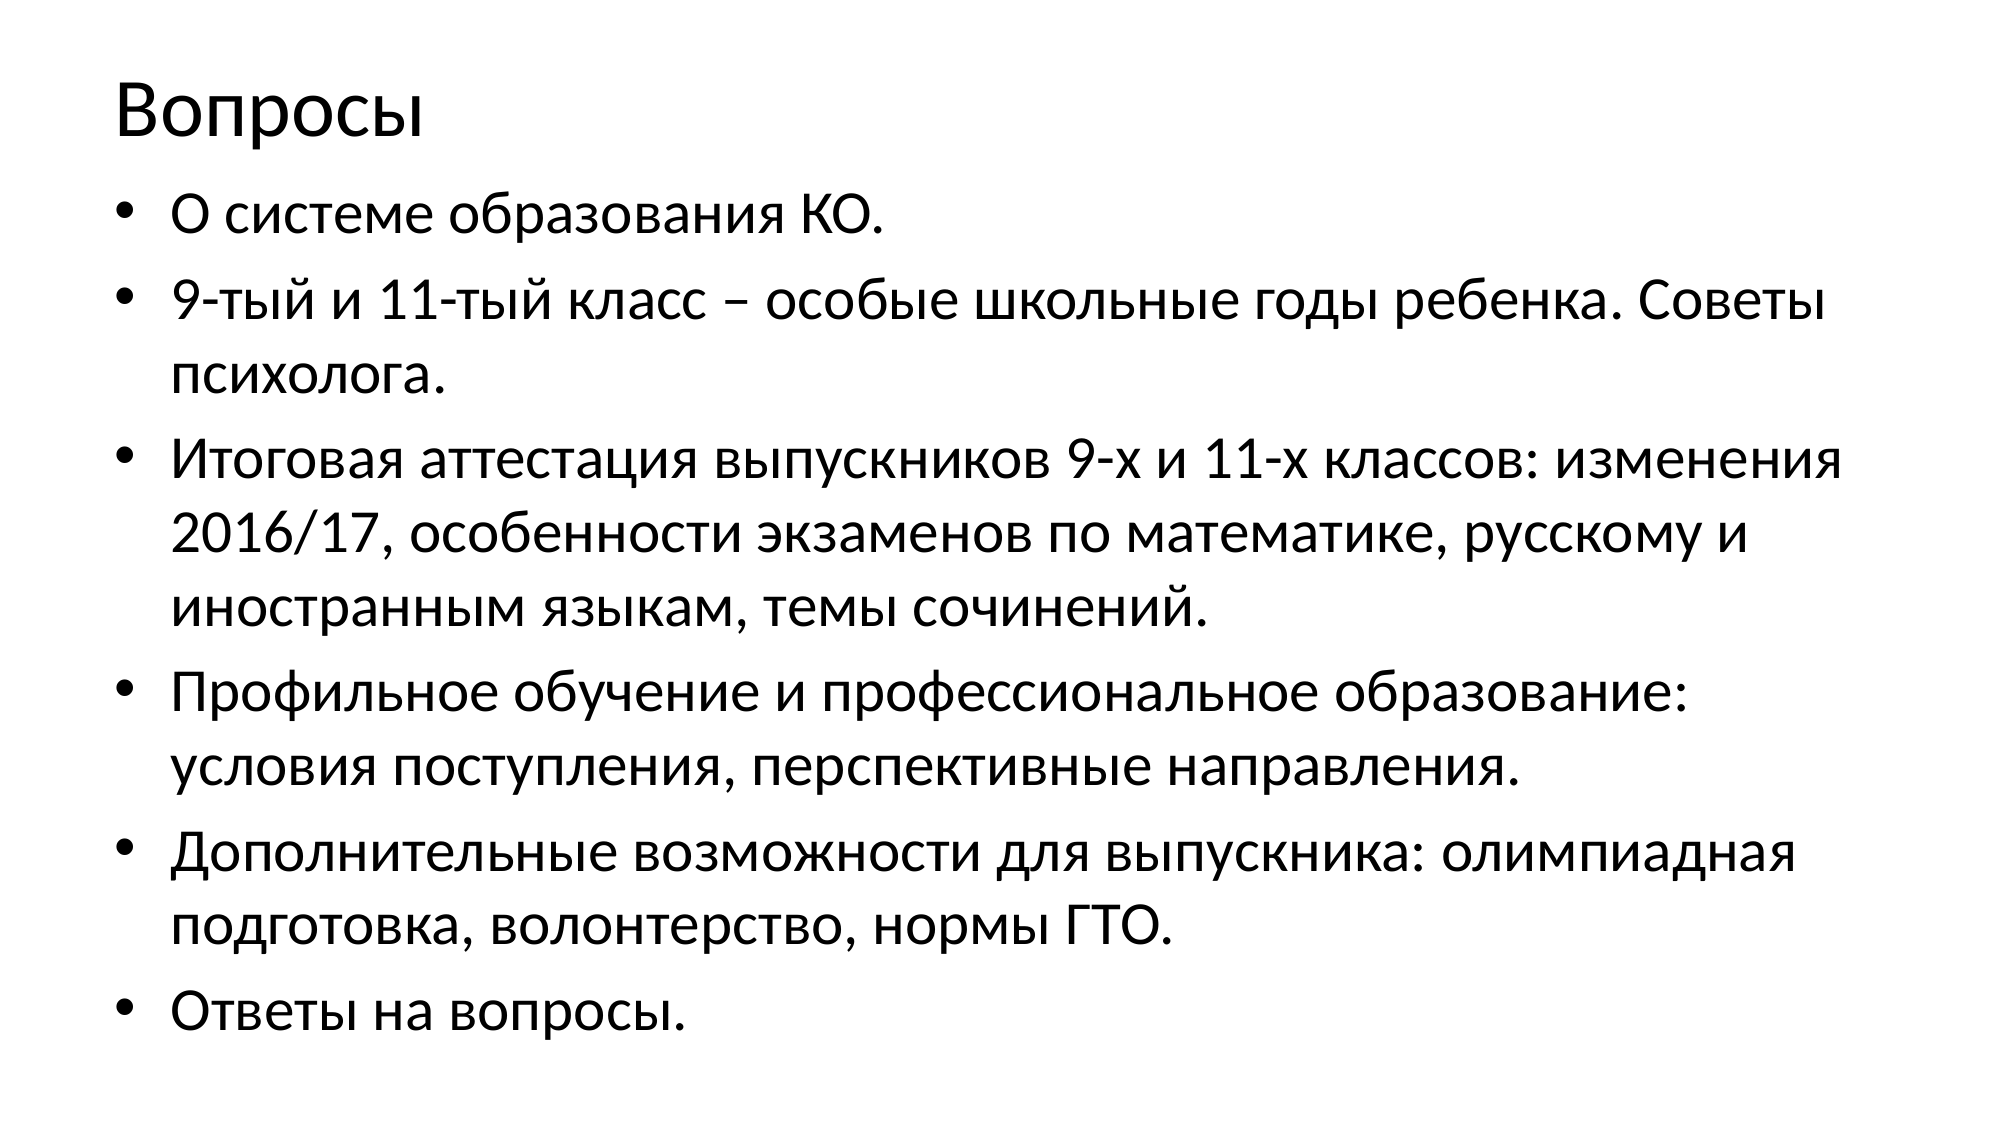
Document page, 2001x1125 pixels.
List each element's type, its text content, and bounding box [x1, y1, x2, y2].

title Вопросы [99, 45, 1900, 163]
list О системе образования КО. 9-тый и 11-тый класс – особые школьные годы ребенка. Советы психолога. Итоговая аттестация выпускников 9-х и 11-х классов: изменения 2016/17, особенности экзаменов по математике, русскому и иностранным языкам, темы сочинений. Профильное обучение и профессиональное образование: условия поступления, перспективные направления. Дополнительные возможности для выпускника: олимпиадная подготовка, волонтерство, нормы ГТО. Ответы на вопросы. [99, 164, 1900, 1063]
